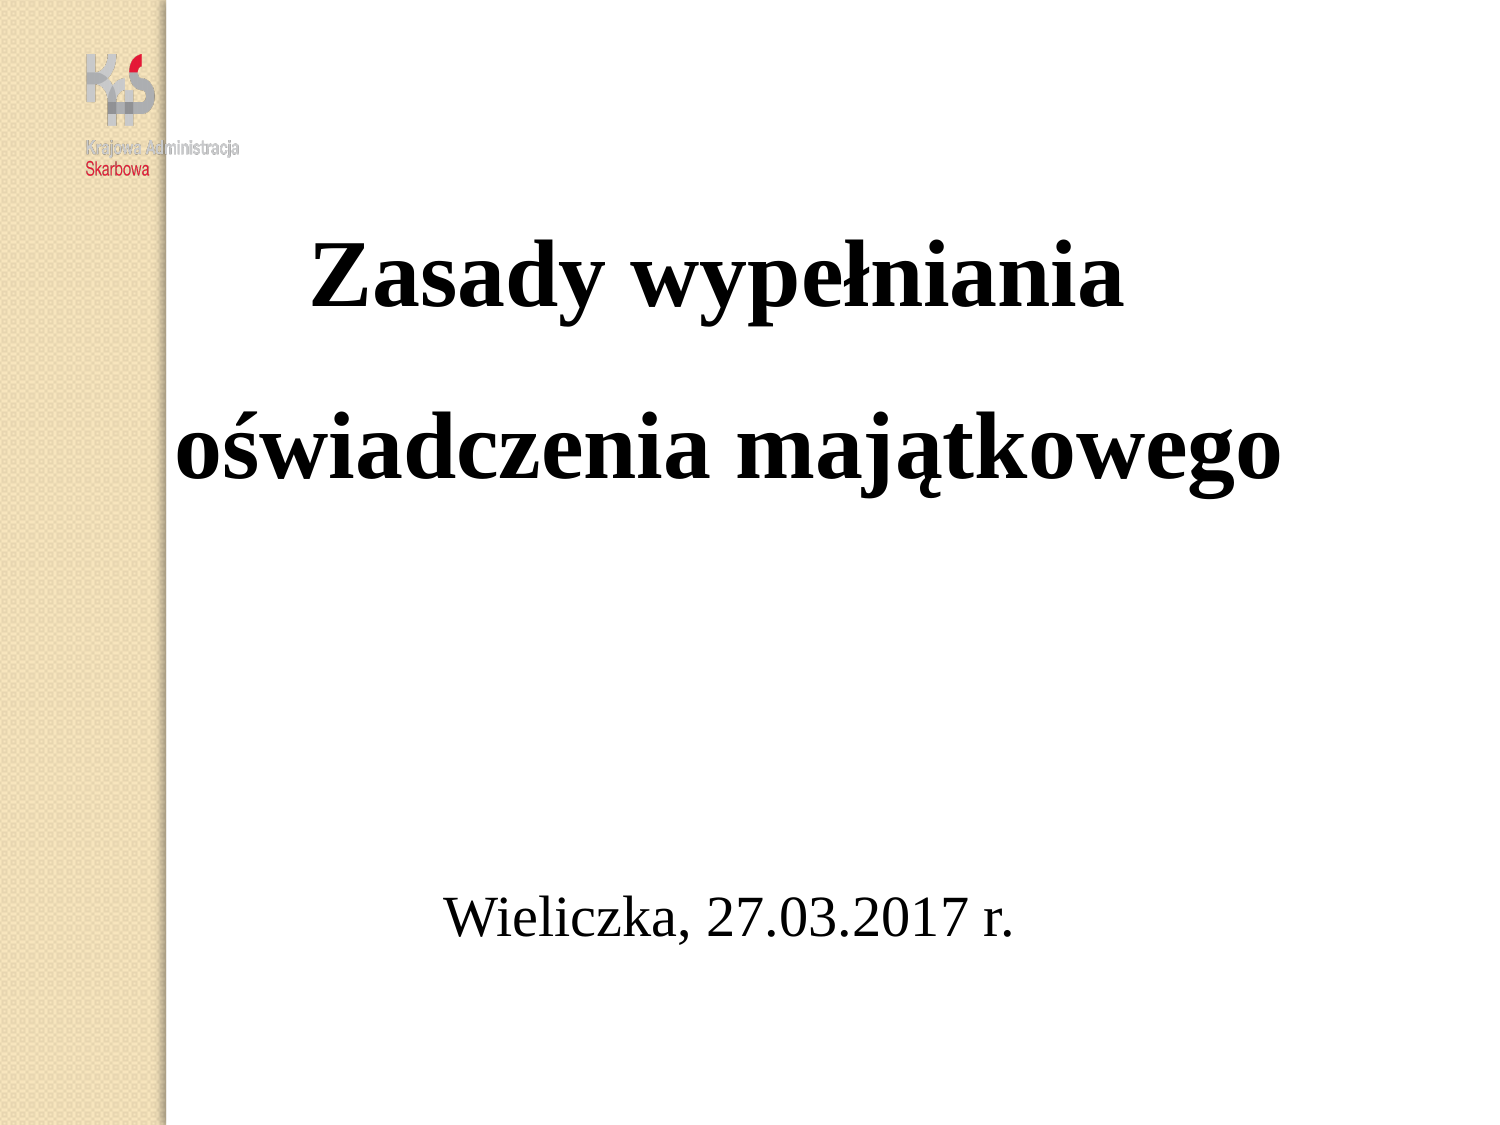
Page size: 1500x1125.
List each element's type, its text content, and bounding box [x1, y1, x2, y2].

text_box Zasady wypełniania oświadczenia majątkowego Wieliczka, 27.03.2017 r. [0, 30, 1459, 1125]
picture [84, 54, 239, 185]
